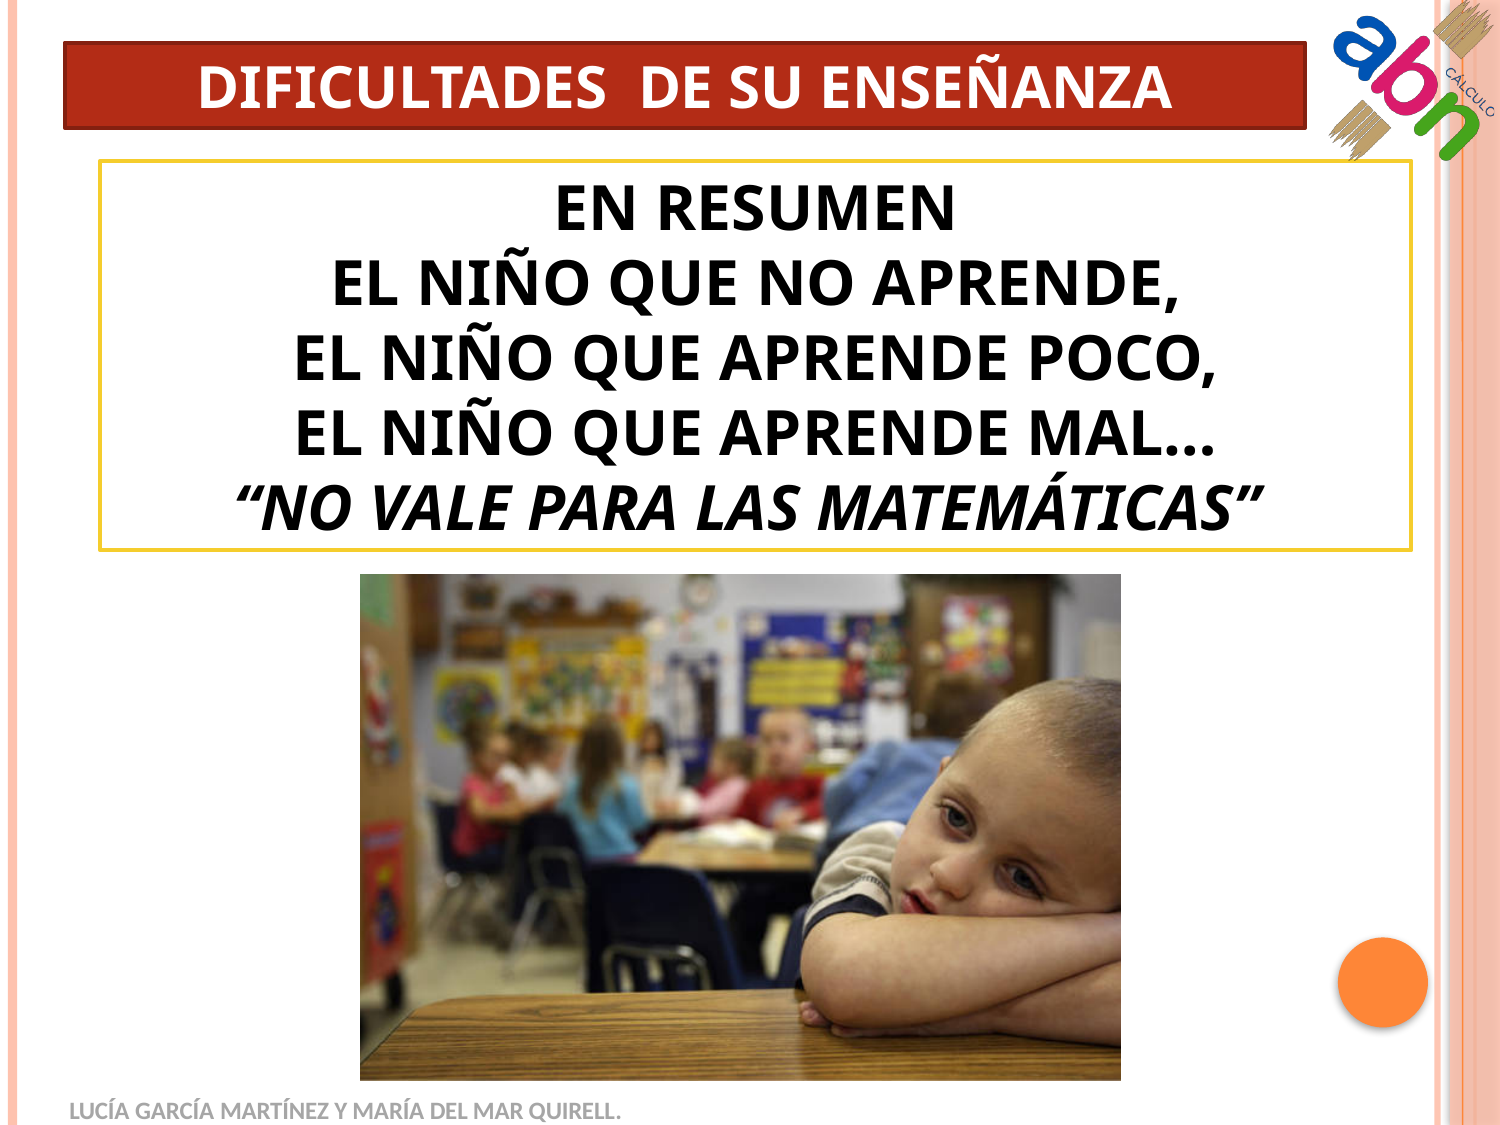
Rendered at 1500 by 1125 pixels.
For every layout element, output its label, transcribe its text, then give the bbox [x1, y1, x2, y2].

picture [359, 573, 1121, 1082]
text_box DIFICULTADES DE SU ENSEÑANZA [63, 41, 1307, 130]
text_box EN RESUMEN EL NIÑO QUE NO APRENDE, EL NIÑO QUE APRENDE POCO, EL NIÑO QUE APRENDE MAL… “NO VALE PARA LAS MATEMÁTICAS” [98, 159, 1413, 552]
text_box [1328, 0, 1495, 161]
text_box LUCÍA GARCÍA MARTÍNEZ Y MARÍA DEL MAR QUIRELL. [0, 1083, 692, 1125]
